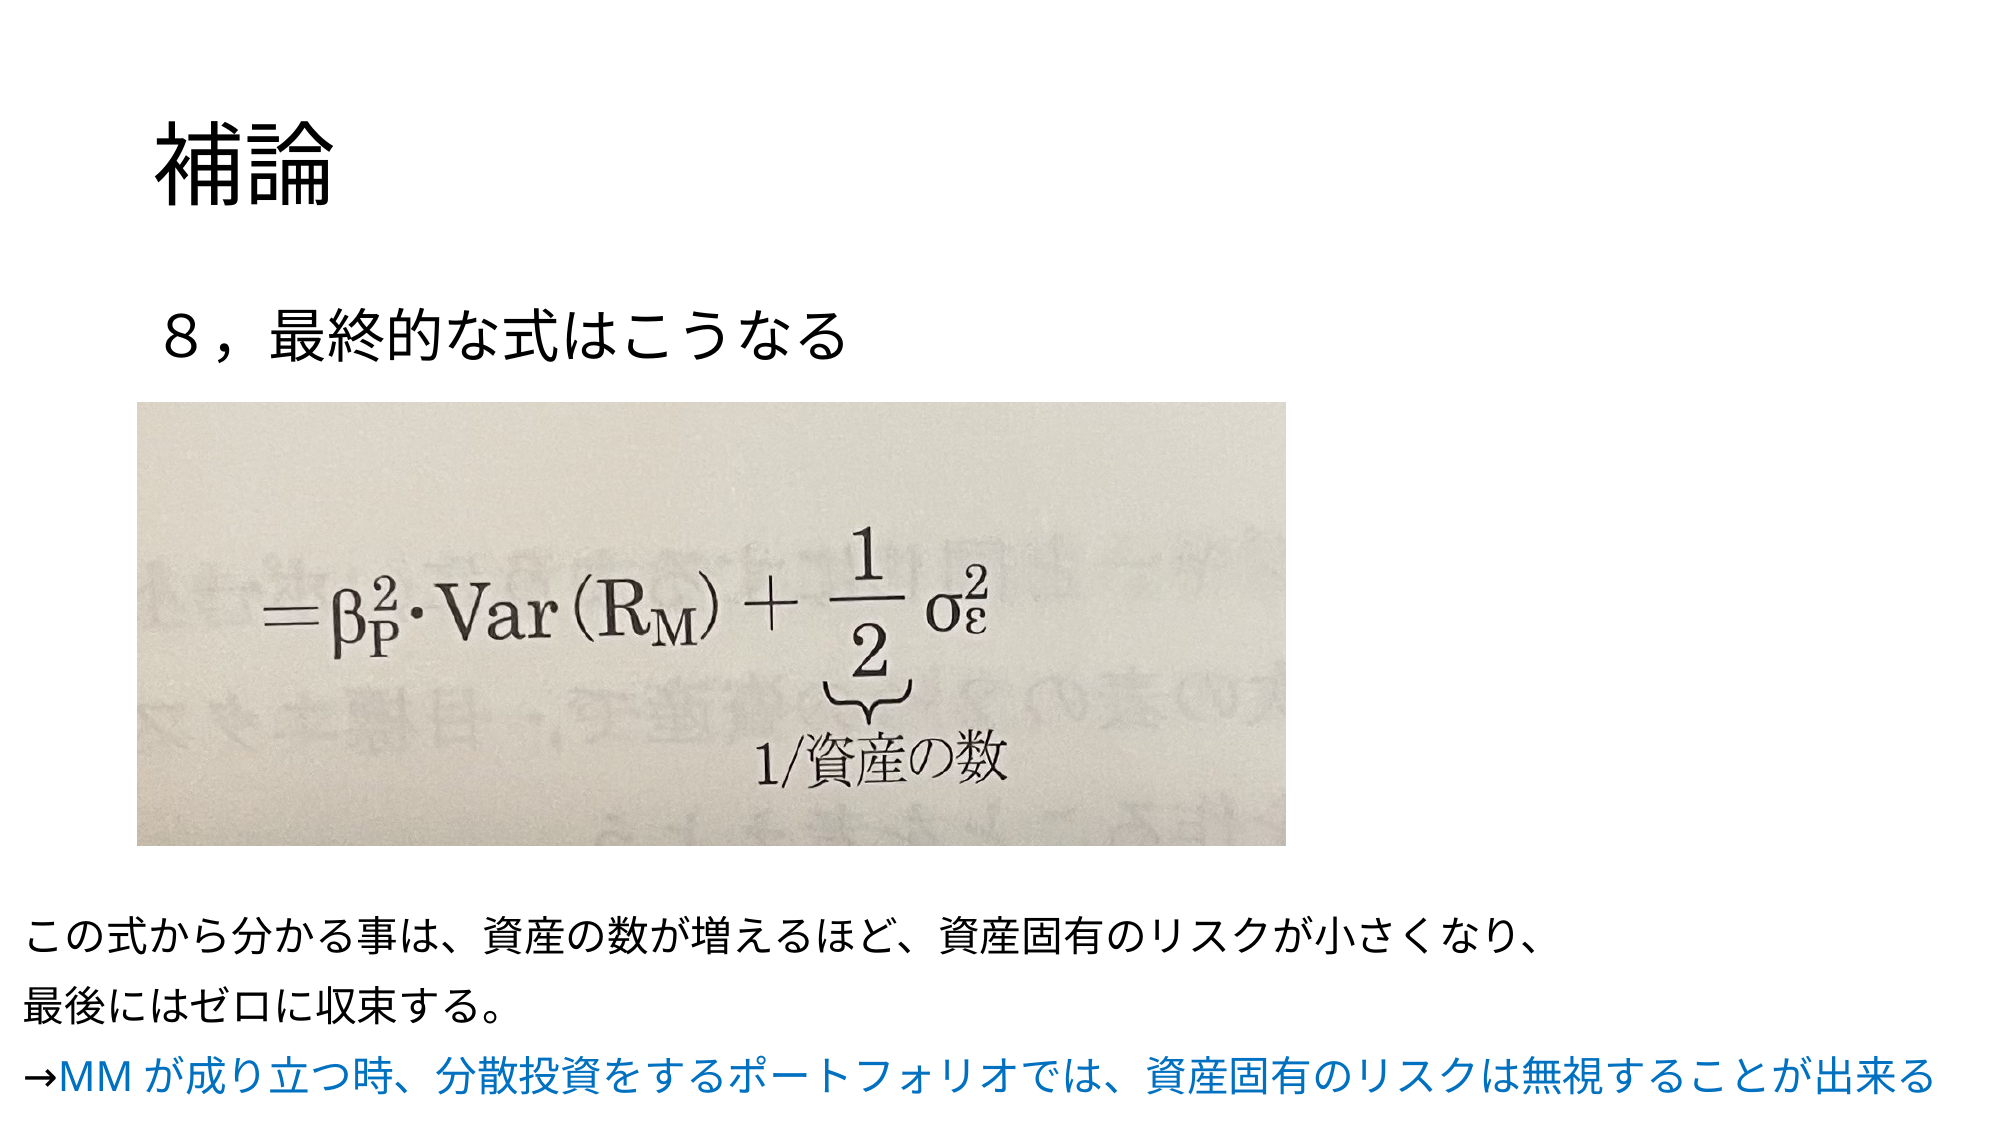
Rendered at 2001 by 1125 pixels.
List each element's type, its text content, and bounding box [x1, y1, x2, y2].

list ８，最終的な式はこうなる [137, 299, 1863, 898]
text_box この式から分かる事は、資産の数が増えるほど、資産固有のリスクが小さくなり、 最後にはゼロに収束する。 →MMが成り立つ時、分散投資をするポートフォリオでは、資産固有のリスクは無視することが出来る [8, 898, 1954, 1125]
picture [136, 401, 1286, 846]
title 補論 [137, 59, 1863, 278]
